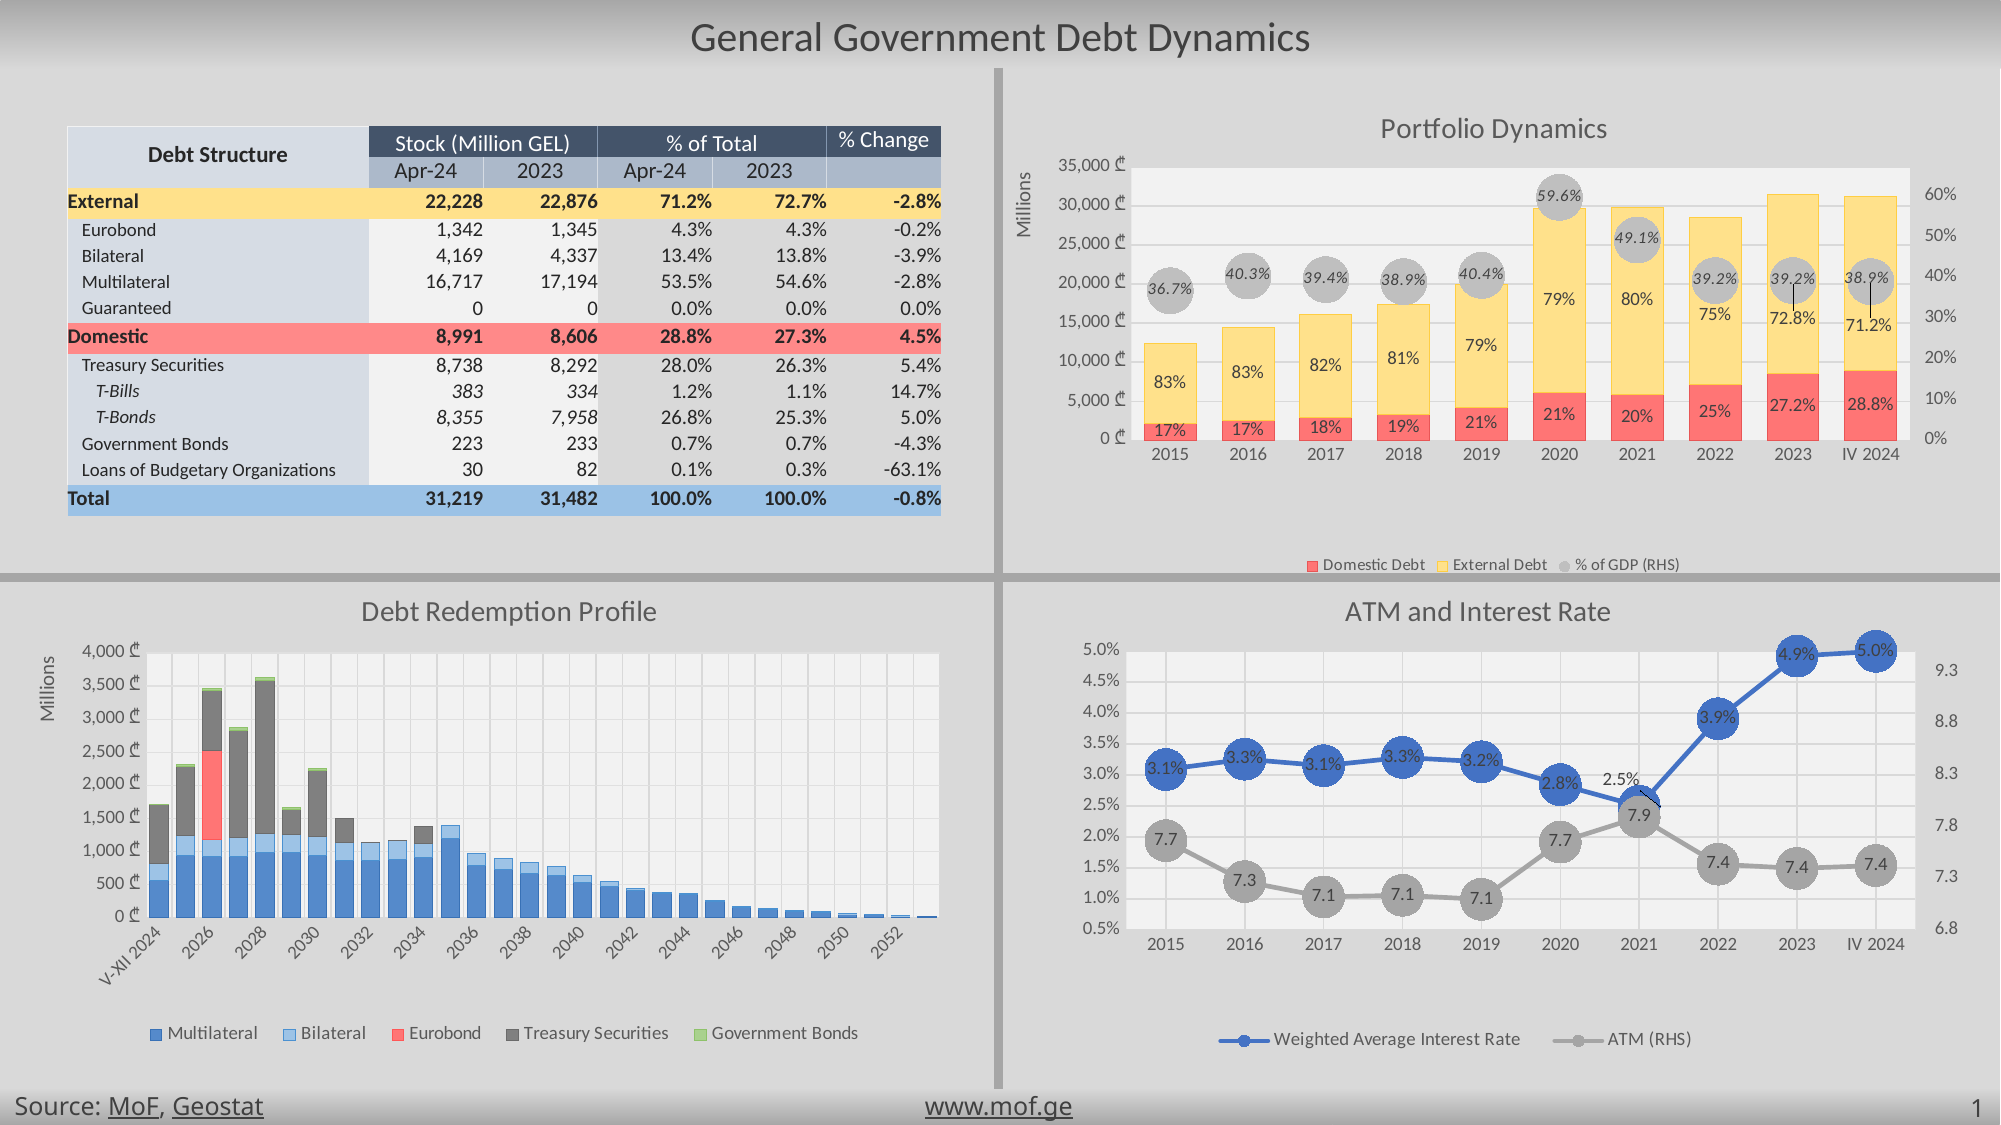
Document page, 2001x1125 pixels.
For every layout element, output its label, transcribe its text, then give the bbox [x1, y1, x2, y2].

table_cell 27.3% [712, 323, 827, 354]
table_cell 233 [483, 432, 598, 459]
table_cell 1.1% [712, 380, 827, 406]
table_cell 13.4% [598, 245, 712, 271]
table_cell 71.2% [598, 188, 712, 219]
table_cell 8,991 [369, 323, 483, 354]
table_cell [827, 157, 941, 188]
table_cell 0.7% [598, 432, 712, 459]
table_cell 0.3% [712, 459, 827, 485]
table_cell 31,219 [369, 485, 483, 516]
table_cell -3.9% [827, 245, 941, 271]
text_box 1 [1334, 1088, 2000, 1125]
chart [19, 89, 1982, 1072]
table_cell 28.8% [598, 323, 712, 354]
table_cell 8,738 [369, 354, 483, 380]
table_cell 26.3% [712, 354, 827, 380]
table_cell 100.0% [598, 485, 712, 516]
table_cell 22,228 [369, 188, 483, 219]
table_cell 17,194 [483, 271, 598, 297]
table_cell 2023 [713, 157, 826, 188]
table_cell External [68, 188, 369, 219]
table_header % Change [827, 126, 941, 157]
table_cell -2.8% [827, 271, 941, 297]
table_cell -63.1% [827, 459, 941, 485]
table_cell 25.3% [712, 406, 827, 432]
table_cell 4,337 [483, 245, 598, 271]
table_cell -2.8% [827, 188, 941, 219]
table_cell 54.6% [712, 271, 827, 297]
table_cell 28.0% [598, 354, 712, 380]
table_cell Domestic [68, 323, 369, 354]
table_header Debt Structure [68, 127, 369, 188]
table_cell 0.7% [712, 432, 827, 459]
table_cell 8,355 [369, 406, 483, 432]
table_cell 4.3% [712, 219, 827, 245]
table_cell 31,482 [483, 485, 598, 516]
table_cell 4.3% [598, 219, 712, 245]
table_cell 0.0% [827, 297, 941, 323]
table_cell 16,717 [369, 271, 483, 297]
table_cell Guaranteed [68, 297, 369, 323]
table_cell 8,292 [483, 354, 598, 380]
table_cell 26.8% [598, 406, 712, 432]
table_cell Bilateral [68, 245, 369, 271]
table_cell Loans of Budgetary Organizations [68, 459, 369, 485]
table_header Stock (Million GEL) [369, 126, 597, 157]
table_cell 13.8% [712, 245, 827, 271]
table_cell 4.5% [827, 323, 941, 354]
table_cell 5.4% [827, 354, 941, 380]
table_cell 2023 [484, 157, 597, 188]
table_cell 1,342 [369, 219, 483, 245]
table_cell 5.0% [827, 406, 941, 432]
table_cell 7,958 [483, 406, 598, 432]
table_cell 1.2% [598, 380, 712, 406]
table_cell Multilateral [68, 271, 369, 297]
table_cell Apr-24 [369, 157, 483, 188]
table_cell 0.0% [598, 297, 712, 323]
table_cell 0.0% [712, 297, 827, 323]
table_cell 8,606 [483, 323, 598, 354]
table_cell 0 [483, 297, 598, 323]
table_cell -0.8% [827, 485, 941, 516]
table_cell 0 [369, 297, 483, 323]
table_cell T-Bonds [68, 406, 369, 432]
table_cell 334 [483, 380, 598, 406]
table_cell Total [68, 485, 369, 516]
table_cell 223 [369, 432, 483, 459]
text_box Source: MoF, Geostat [0, 1088, 664, 1125]
table_cell 1,345 [483, 219, 598, 245]
table_cell 100.0% [712, 485, 827, 516]
table_header % of Total [598, 126, 826, 157]
table_cell -0.2% [827, 219, 941, 245]
table_cell Government Bonds [68, 432, 369, 459]
table_cell Eurobond [68, 219, 369, 245]
table_cell 30 [369, 459, 483, 485]
table_cell 82 [483, 459, 598, 485]
table_cell 14.7% [827, 380, 941, 406]
table_cell 53.5% [598, 271, 712, 297]
table_cell -4.3% [827, 432, 941, 459]
table_cell T-Bills [68, 380, 369, 406]
text_box www.mof.ge [664, 1088, 1334, 1125]
table_cell 22,876 [483, 188, 598, 219]
table_cell Treasury Securities [68, 354, 369, 380]
table_cell 4,169 [369, 245, 483, 271]
text_box General Government Debt Dynamics [0, 0, 2000, 70]
table_cell 0.1% [598, 459, 712, 485]
table_cell Apr-24 [598, 157, 712, 188]
table_cell 72.7% [712, 188, 827, 219]
table_cell 383 [369, 380, 483, 406]
